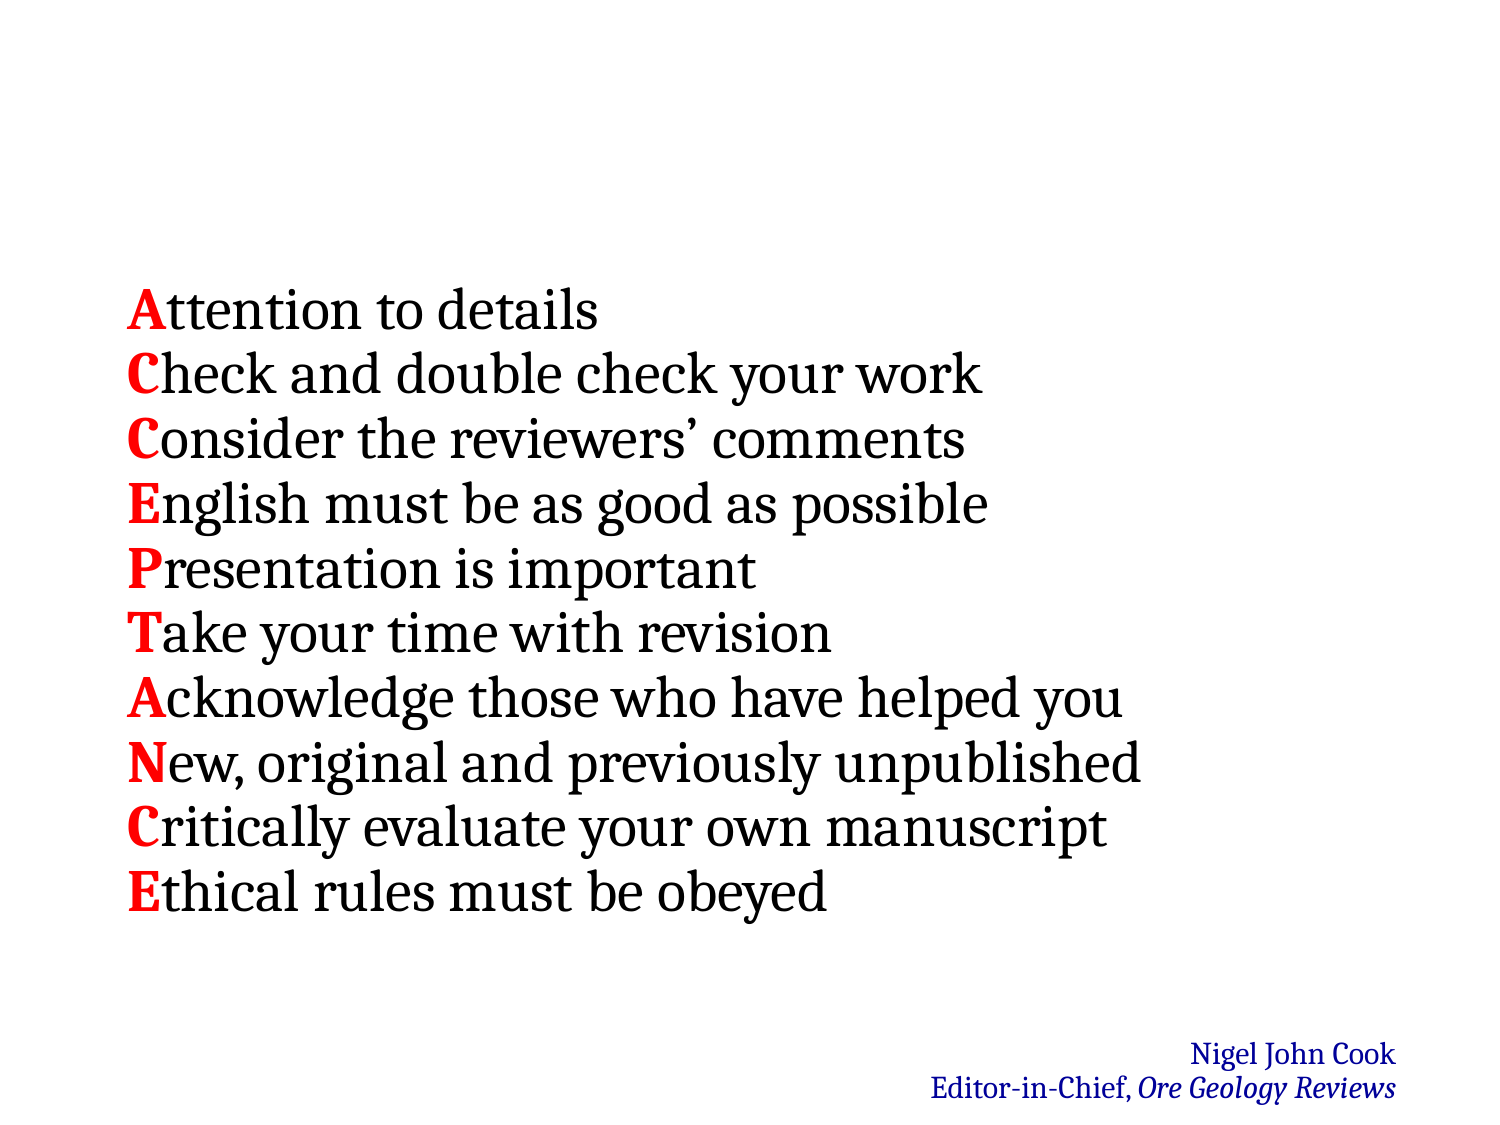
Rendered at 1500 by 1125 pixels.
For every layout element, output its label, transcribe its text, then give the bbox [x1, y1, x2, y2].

text_box Attention to details Check and double check your work Consider the reviewers’ comments English must be as good as possible Presentation is important Take your time with revision Acknowledge those who have helped you New, original and previously unpublished Critically evaluate your own manuscript Ethical rules must be obeyed Nigel John Cook Editor-in-Chief, Ore Geology Reviews [99, 262, 1412, 1121]
